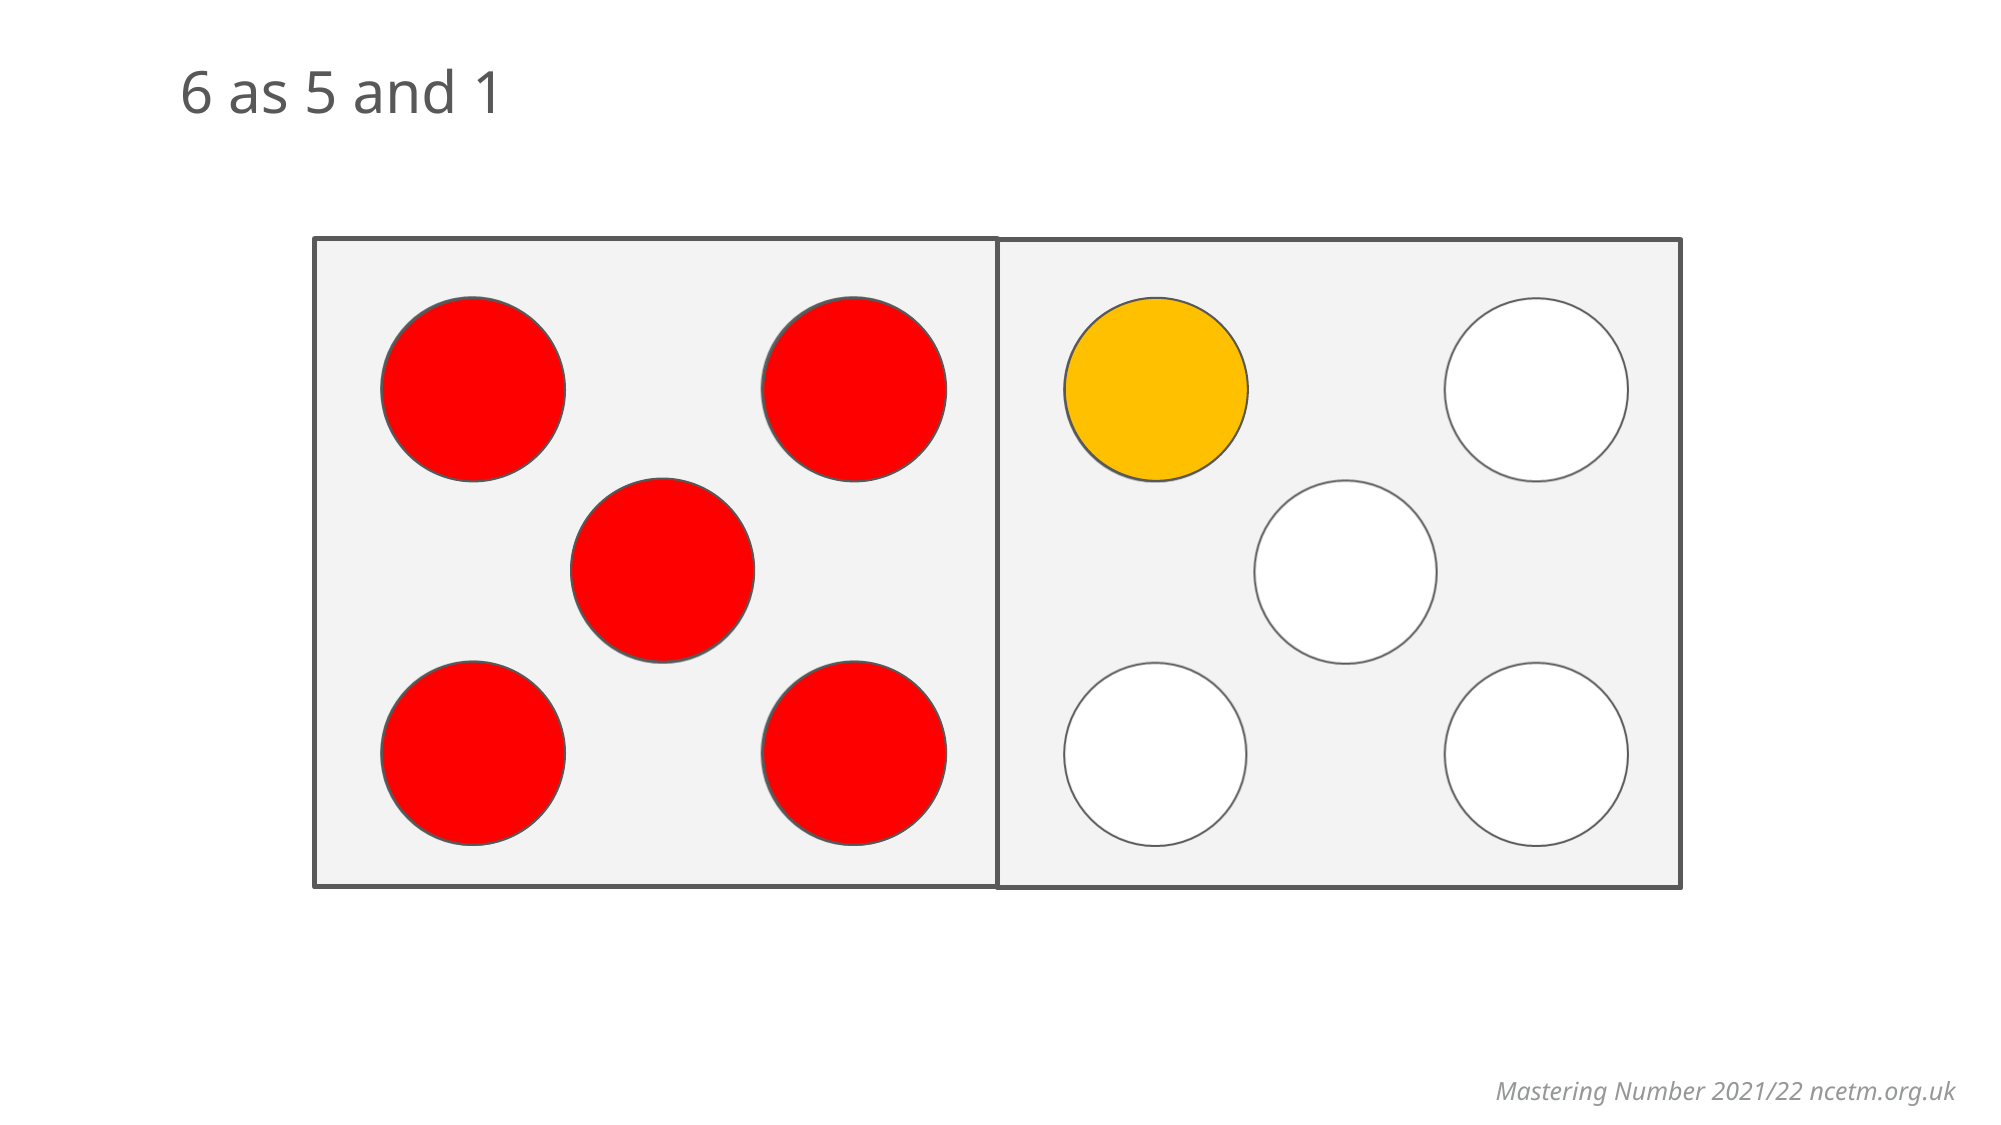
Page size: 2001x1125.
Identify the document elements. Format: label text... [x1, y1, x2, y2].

text_box 6 as 5 and 1 [164, 55, 1965, 179]
text_box Mastering Number 2021/22 ncetm.org.uk [1480, 1067, 1972, 1113]
picture [312, 236, 1683, 890]
